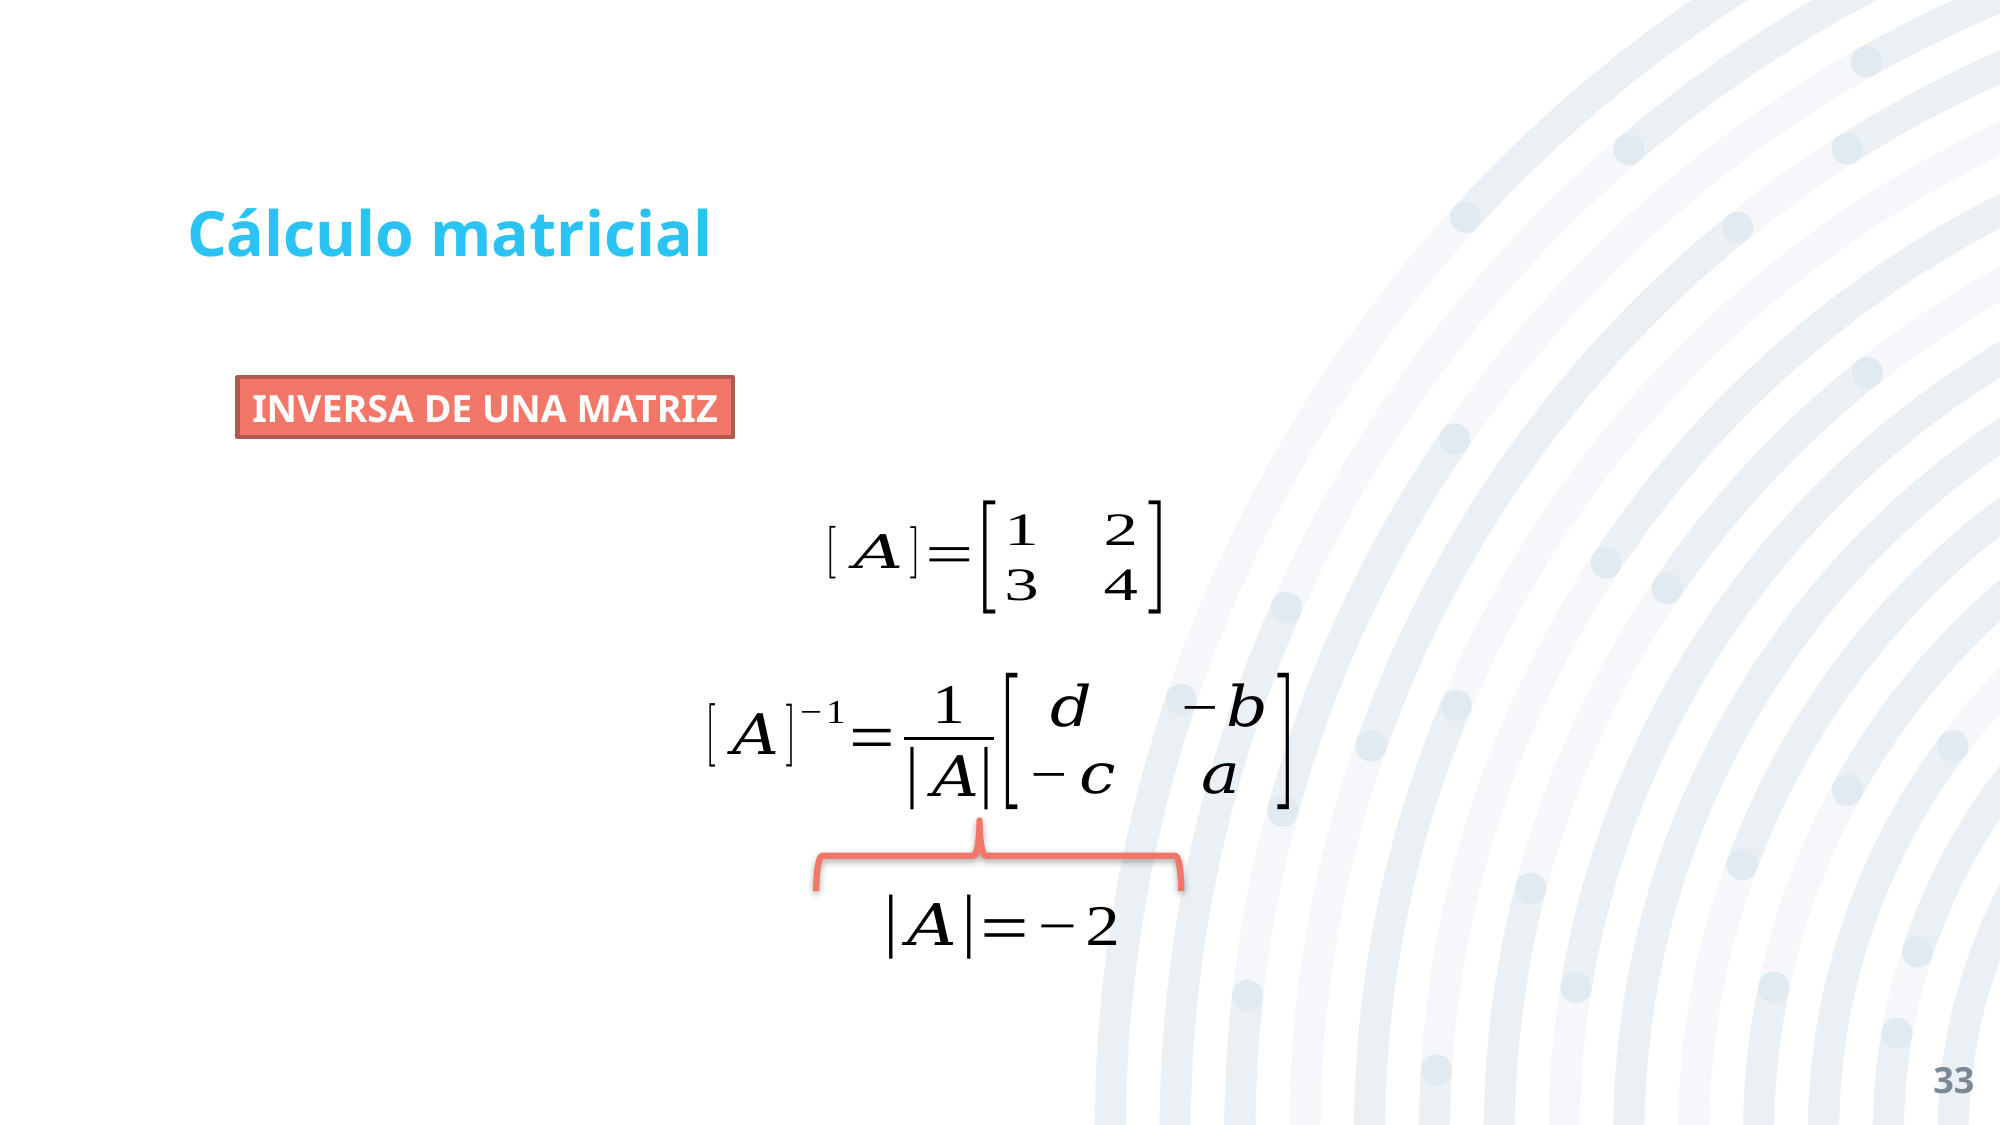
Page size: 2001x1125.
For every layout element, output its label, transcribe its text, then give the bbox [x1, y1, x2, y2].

text_box INVERSA DE UNA MATRIZ [235, 375, 735, 439]
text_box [815, 820, 1182, 963]
title Cálculo matricial [187, 182, 1813, 270]
slide_number 33 [1854, 1038, 1975, 1125]
